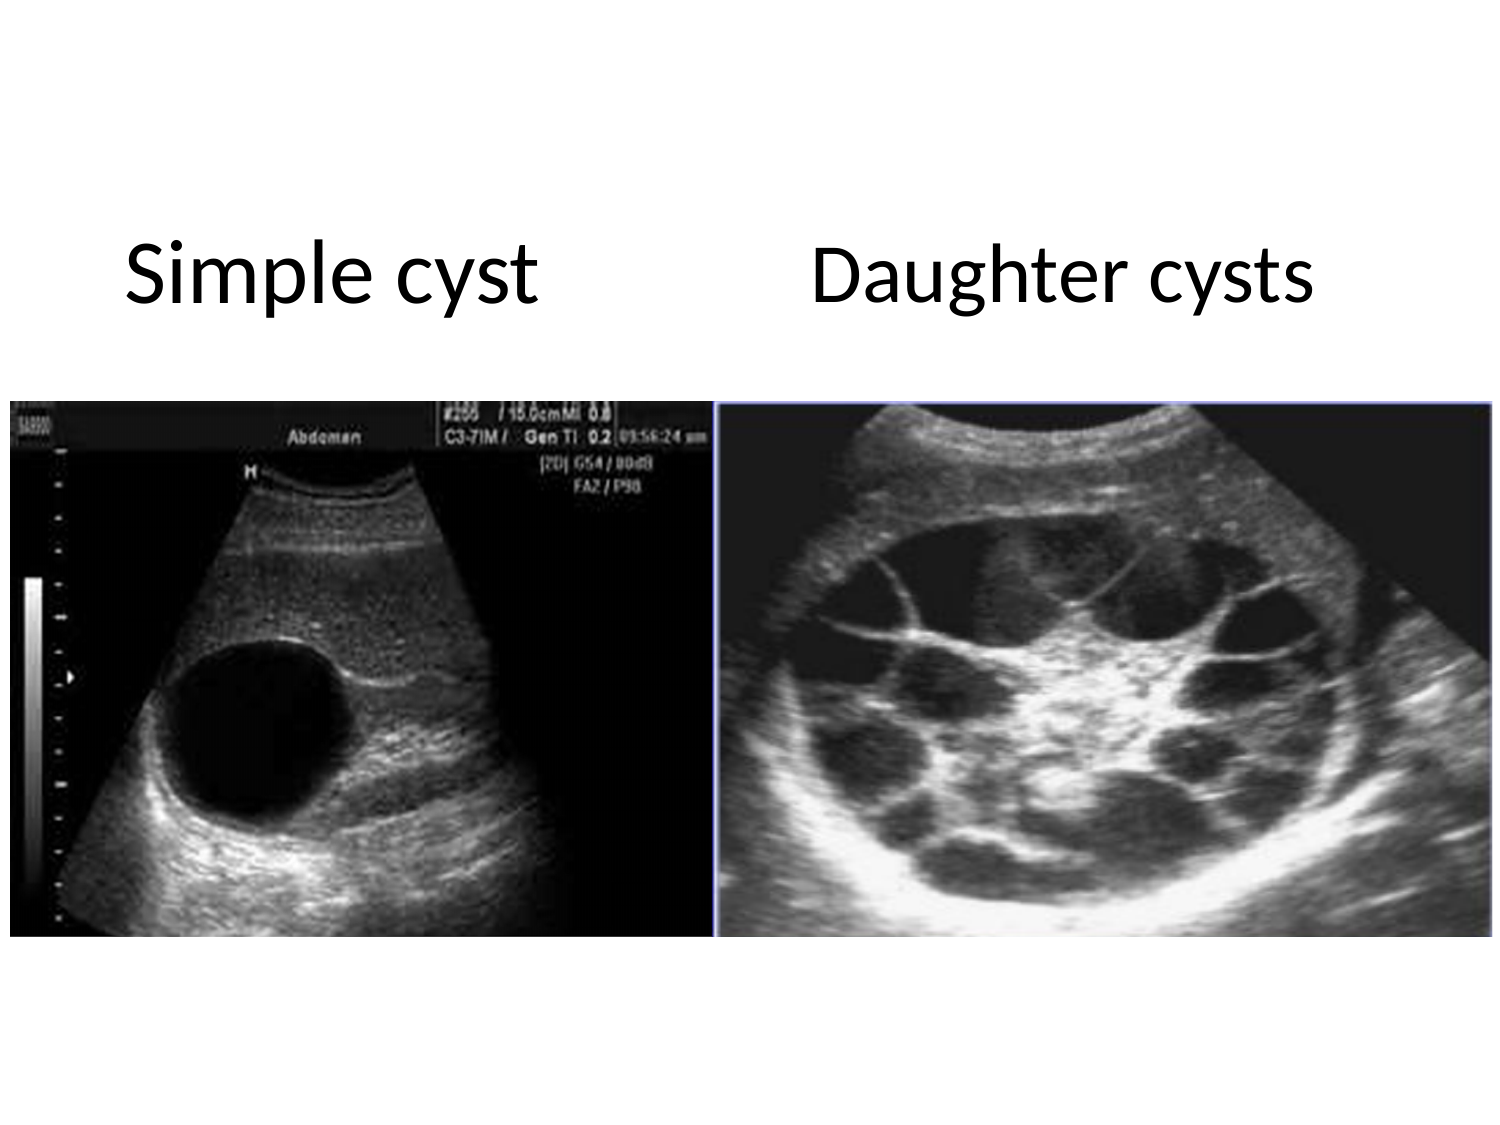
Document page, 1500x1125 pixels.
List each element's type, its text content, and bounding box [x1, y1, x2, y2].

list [9, 401, 709, 938]
title Simple cyst [103, 185, 563, 349]
text_box Daughter cysts [773, 210, 1330, 327]
picture [711, 401, 1493, 938]
